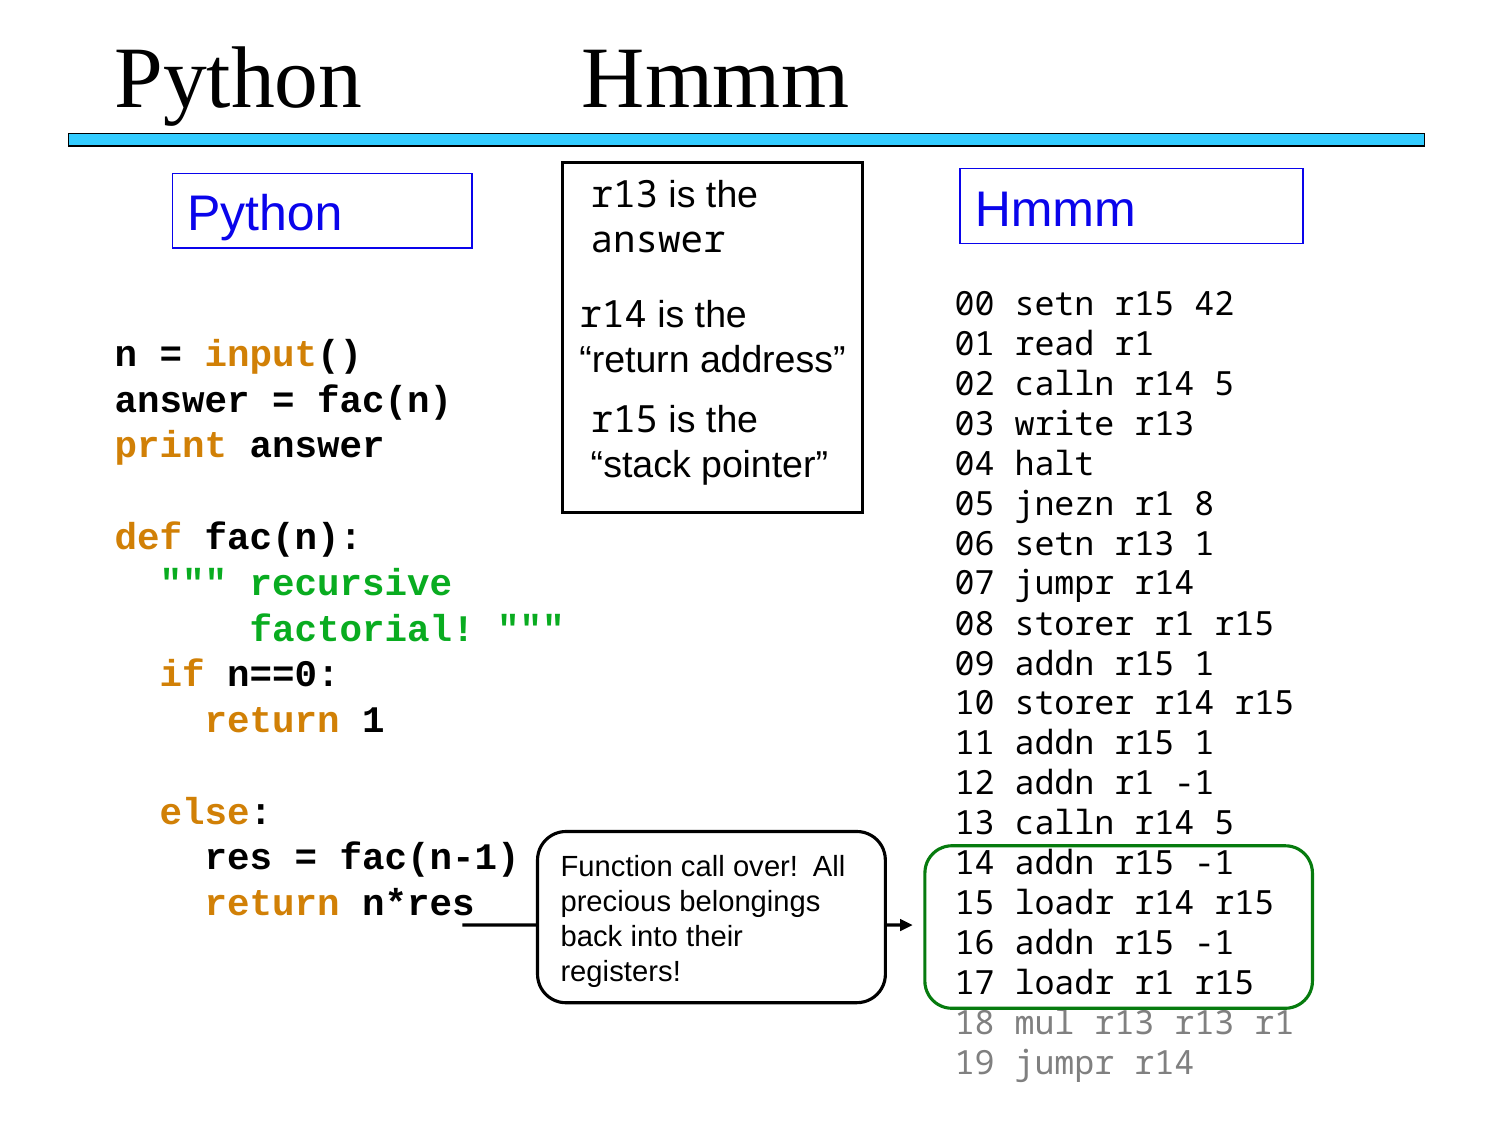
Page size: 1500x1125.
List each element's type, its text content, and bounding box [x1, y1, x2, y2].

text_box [562, 162, 863, 513]
text_box 00 setn r15 42 01 read r1 02 calln r14 5 03 write r13 04 halt 05 jnezn r1 8 06 setn r13 1 07 jumpr r14 08 storer r1 r15 09 addn r15 1 10 storer r14 r15 11 addn r15 1 12 addn r1 -1 13 calln r14 5 14 addn r15 -1 15 loadr r14 r15 16 addn r15 -1 17 loadr r1 r15 18 mul r13 r13 r1 19 jumpr r14 [939, 995, 1310, 1089]
text_box n = input() answer = fac(n) print answer def fac(n): """ recursive factorial! """ if n==0: return 1 else: res = fac(n-1) return n*res [99, 337, 766, 929]
text_box Hmmm [960, 168, 1304, 244]
text_box Python [172, 173, 473, 249]
text_box [886, 918, 913, 932]
text_box Python Hmmm [99, 12, 1375, 133]
text_box 00 setn r15 42 01 read r1 02 calln r14 5 03 write r13 04 halt 05 jnezn r1 8 06 setn r13 1 07 jumpr r14 08 storer r1 r15 09 addn r15 1 10 storer r14 r15 11 addn r15 1 12 addn r1 -1 13 calln r14 5 14 addn r15 -1 15 loadr r14 r15 16 addn r15 -1 17 loadr r1 r15 18 mul r13 r13 r1 19 jumpr r14 [939, 274, 1310, 859]
text_box [68, 133, 1425, 146]
text_box Function call over! All precious belongings back into their registers! [537, 831, 886, 1003]
text_box [924, 845, 1313, 1009]
